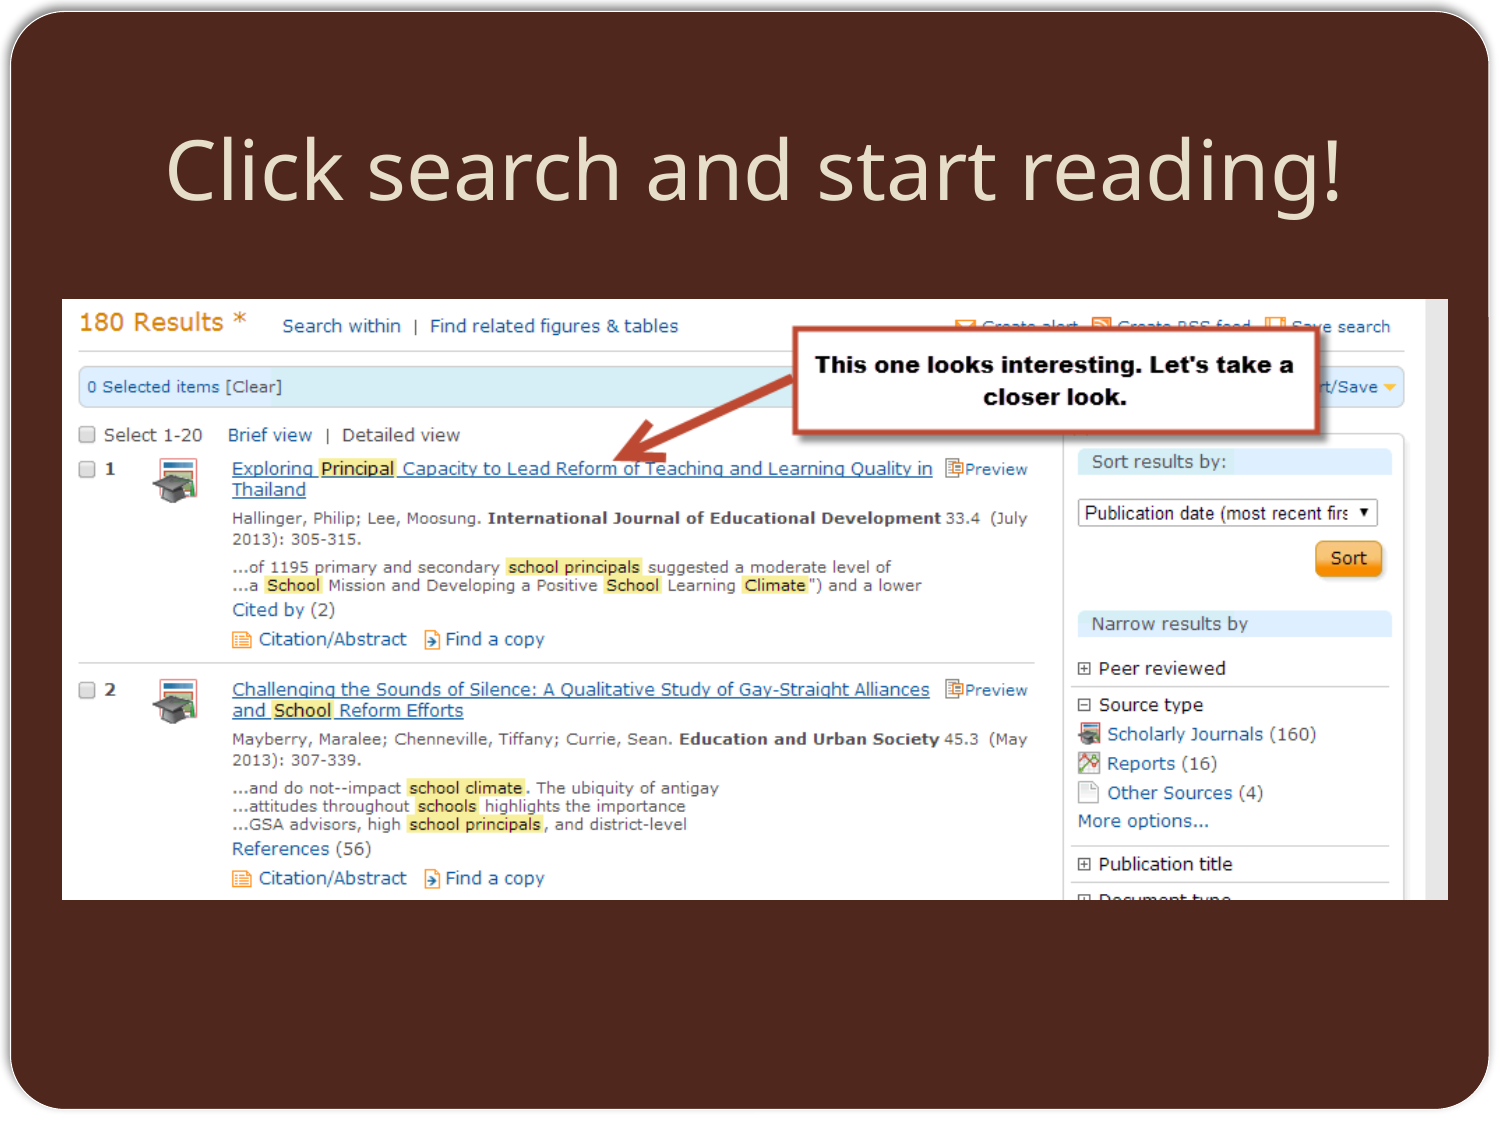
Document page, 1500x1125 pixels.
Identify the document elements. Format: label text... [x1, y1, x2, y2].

title Click search and start reading! [150, 45, 1425, 233]
picture [62, 299, 1448, 900]
